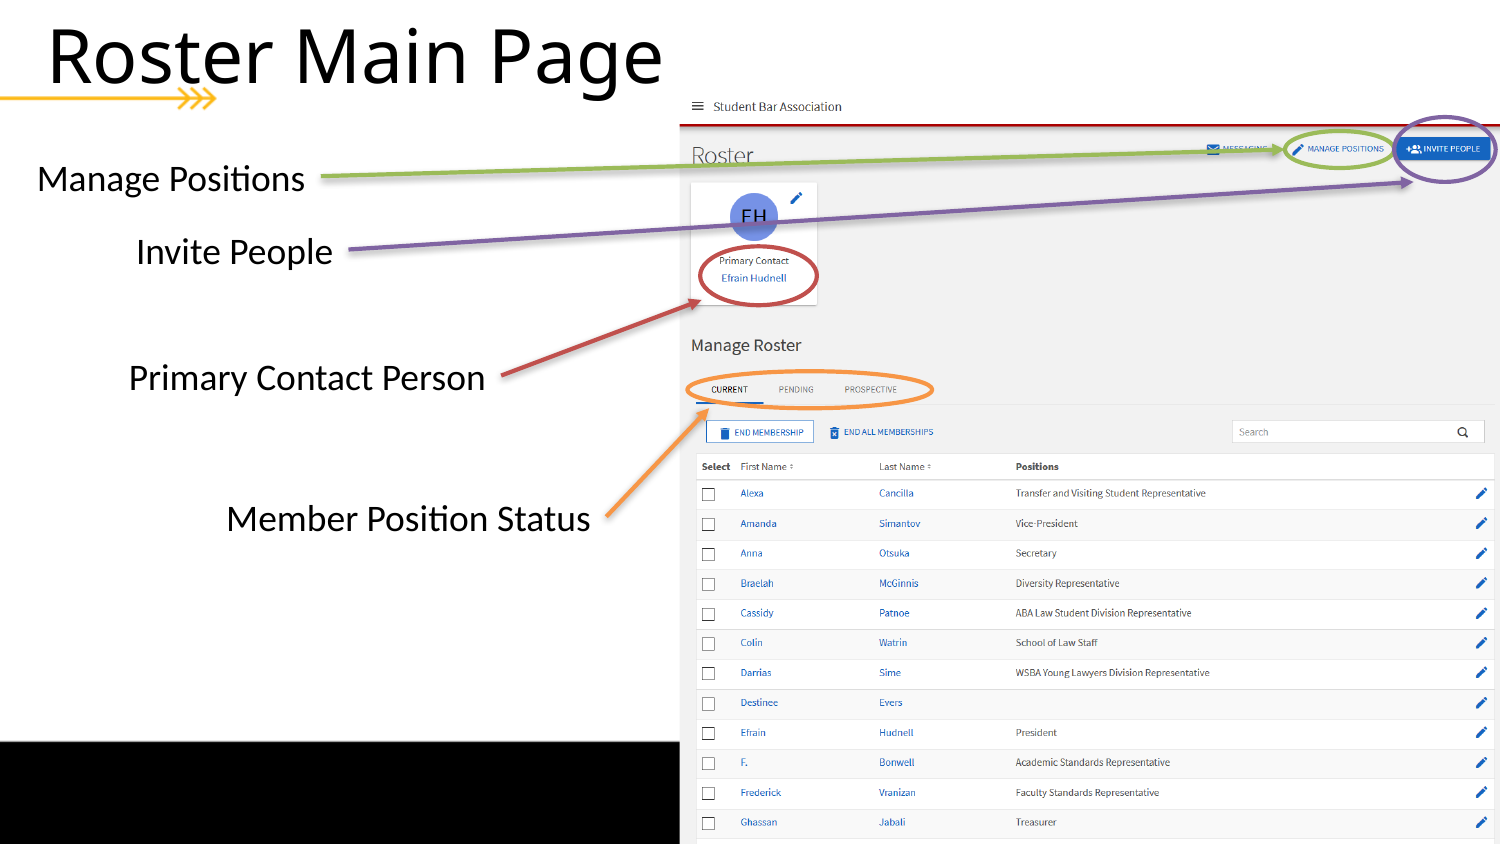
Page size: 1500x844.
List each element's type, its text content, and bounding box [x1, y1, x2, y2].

text_box Roster Main Page [31, 1, 680, 107]
text_box Invite People [121, 219, 349, 280]
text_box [608, 407, 710, 518]
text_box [322, 149, 1286, 177]
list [679, 91, 1500, 844]
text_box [503, 299, 702, 377]
text_box Primary Contact Person [114, 345, 502, 406]
picture [0, 0, 1500, 844]
text_box Member Position Status [211, 486, 607, 547]
text_box Manage Positions [22, 146, 321, 206]
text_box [349, 181, 1414, 251]
